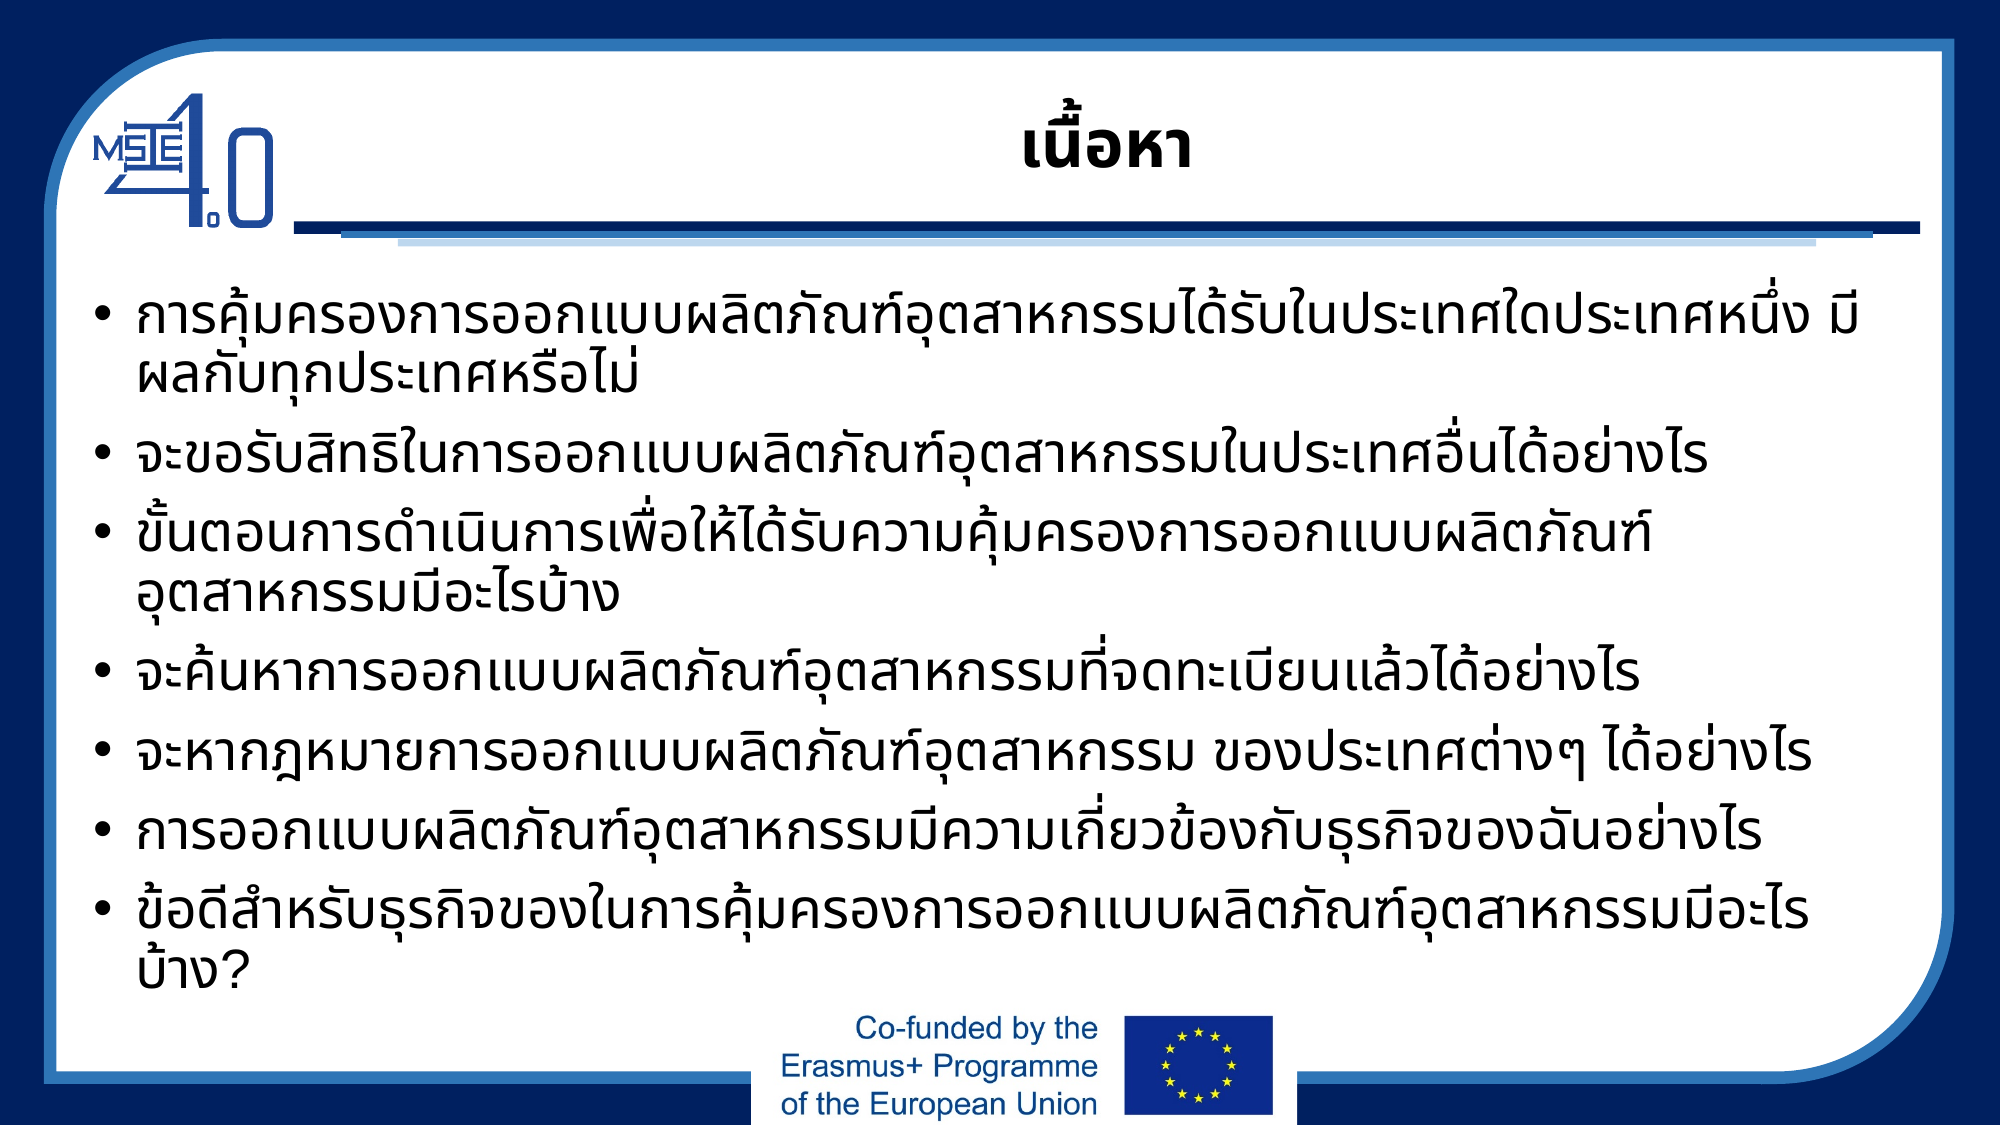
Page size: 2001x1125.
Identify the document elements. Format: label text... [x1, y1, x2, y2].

title เนื้อหา [294, 73, 1921, 220]
list การคุ้มครองการออกแบบผลิตภัณฑ์อุตสาหกรรมได้รับในประเทศใดประเทศหนึ่ง มีผลกับทุกประเทศหรือไม่ จะขอรับสิทธิในการออกแบบผลิตภัณฑ์อุตสาหกรรมในประเทศอื่นได้อย่างไร ขั้นตอนการดำเนินการเพื่อให้ได้รับความคุ้มครองการออกแบบผลิตภัณฑ์อุตสาหกรรมมีอะไรบ้าง จะค้นหาการออกแบบผลิตภัณฑ์อุตสาหกรรมที่จดทะเบียนแล้วได้อย่างไร จะหากฎหมายการออกแบบผลิตภัณฑ์อุตสาหกรรม ของประเทศต่างๆ ได้อย่างไร การออกแบบผลิตภัณฑ์อุตสาหกรรมมีความเกี่ยวข้องกับธุรกิจของฉันอย่างไร ข้อดีสำหรับธุรกิจของในการคุ้มครองการออกแบบผลิตภัณฑ์อุตสาหกรรมมีอะไรบ้าง? [78, 277, 1921, 1021]
picture [751, 1021, 1298, 1125]
